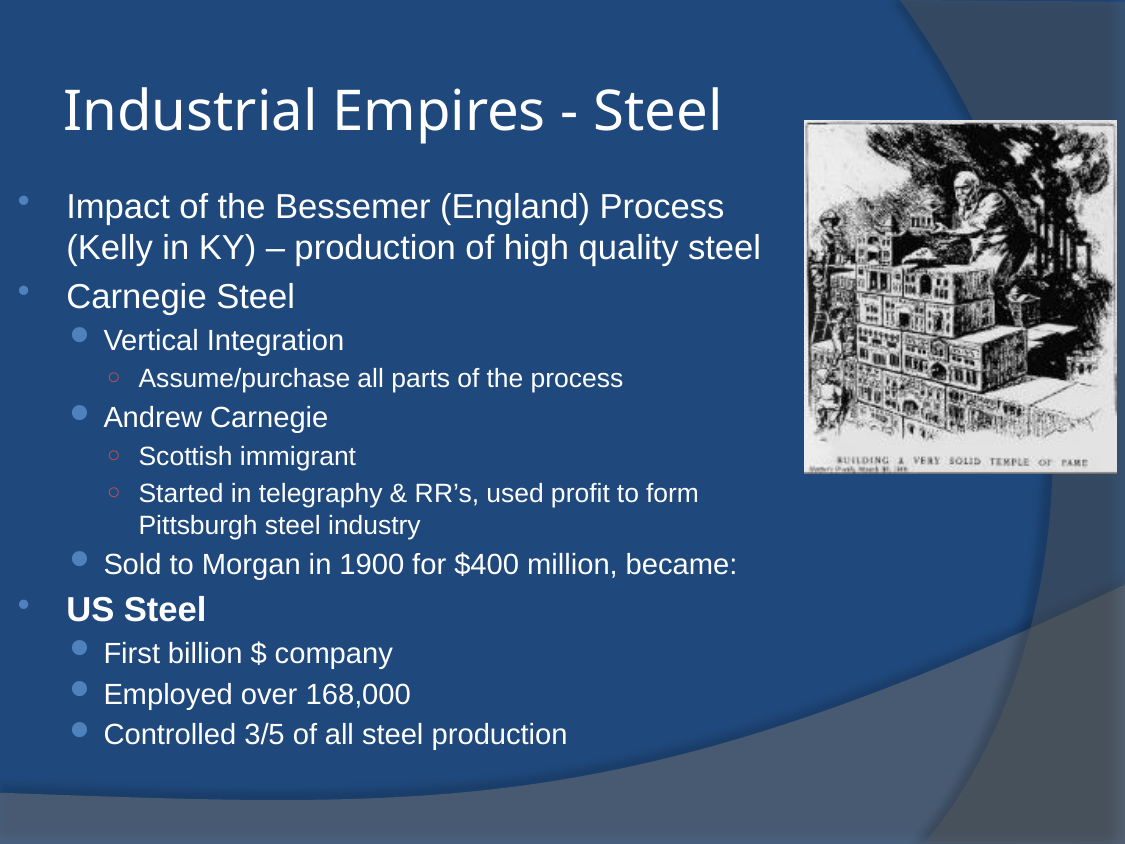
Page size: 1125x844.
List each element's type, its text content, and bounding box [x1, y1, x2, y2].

list Impact of the Bessemer (England) Process (Kelly in KY) – production of high quality steel Carnegie Steel Vertical Integration Assume/purchase all parts of the process Andrew Carnegie Scottish immigrant Started in telegraphy & RR’s, used profit to form Pittsburgh steel industry Sold to Morgan in 1900 for $400 million, became: US Steel First billion $ company Employed over 168,000 Controlled 3/5 of all steel production [0, 176, 796, 763]
title Industrial Empires - Steel [56, 55, 976, 161]
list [769, 120, 1125, 474]
